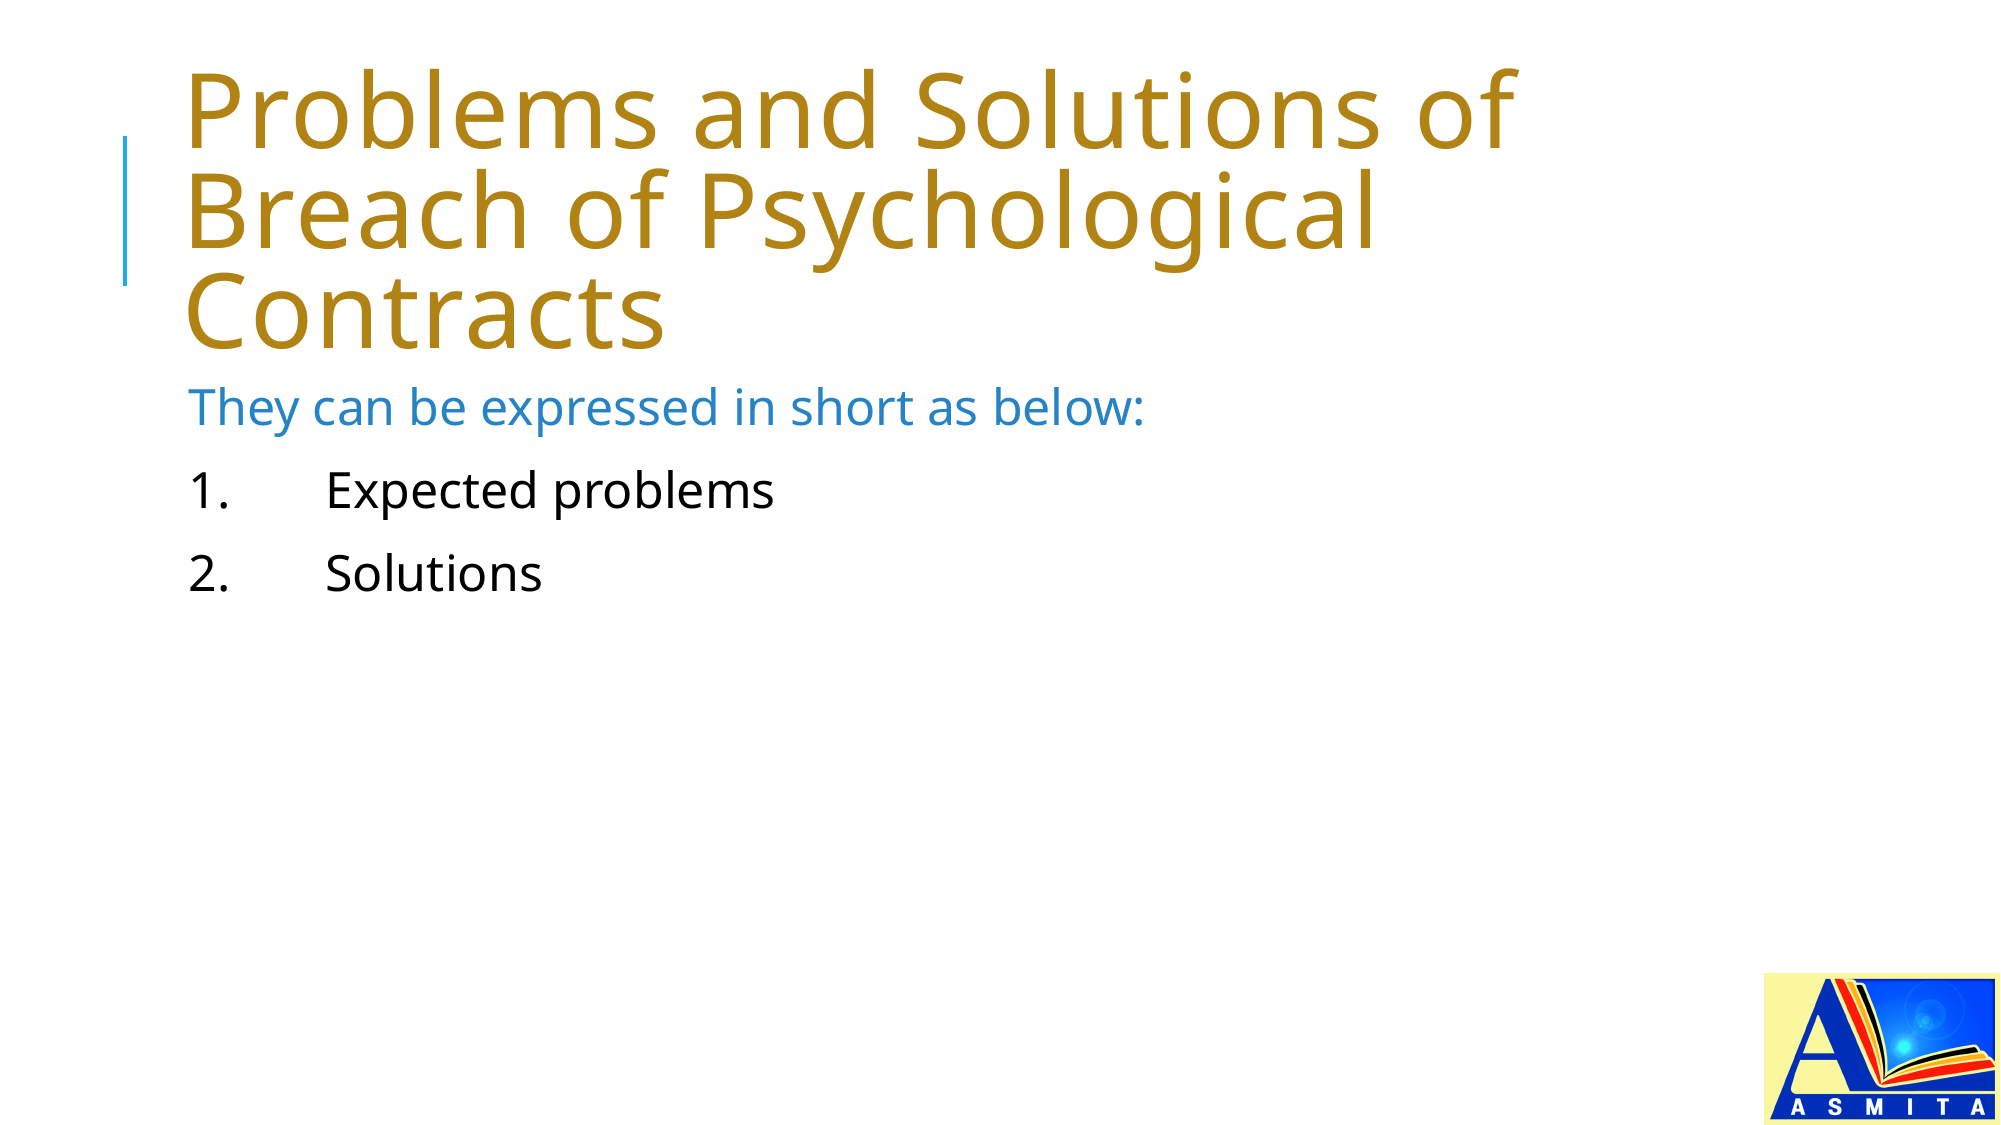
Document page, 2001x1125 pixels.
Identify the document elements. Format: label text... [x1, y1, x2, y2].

list They can be expressed in short as below: 1. Expected problems 2. Solutions [168, 375, 1763, 1035]
title Problems and Solutions of Breach of Psychological Contracts [168, 96, 1763, 342]
picture [1764, 973, 2000, 1125]
